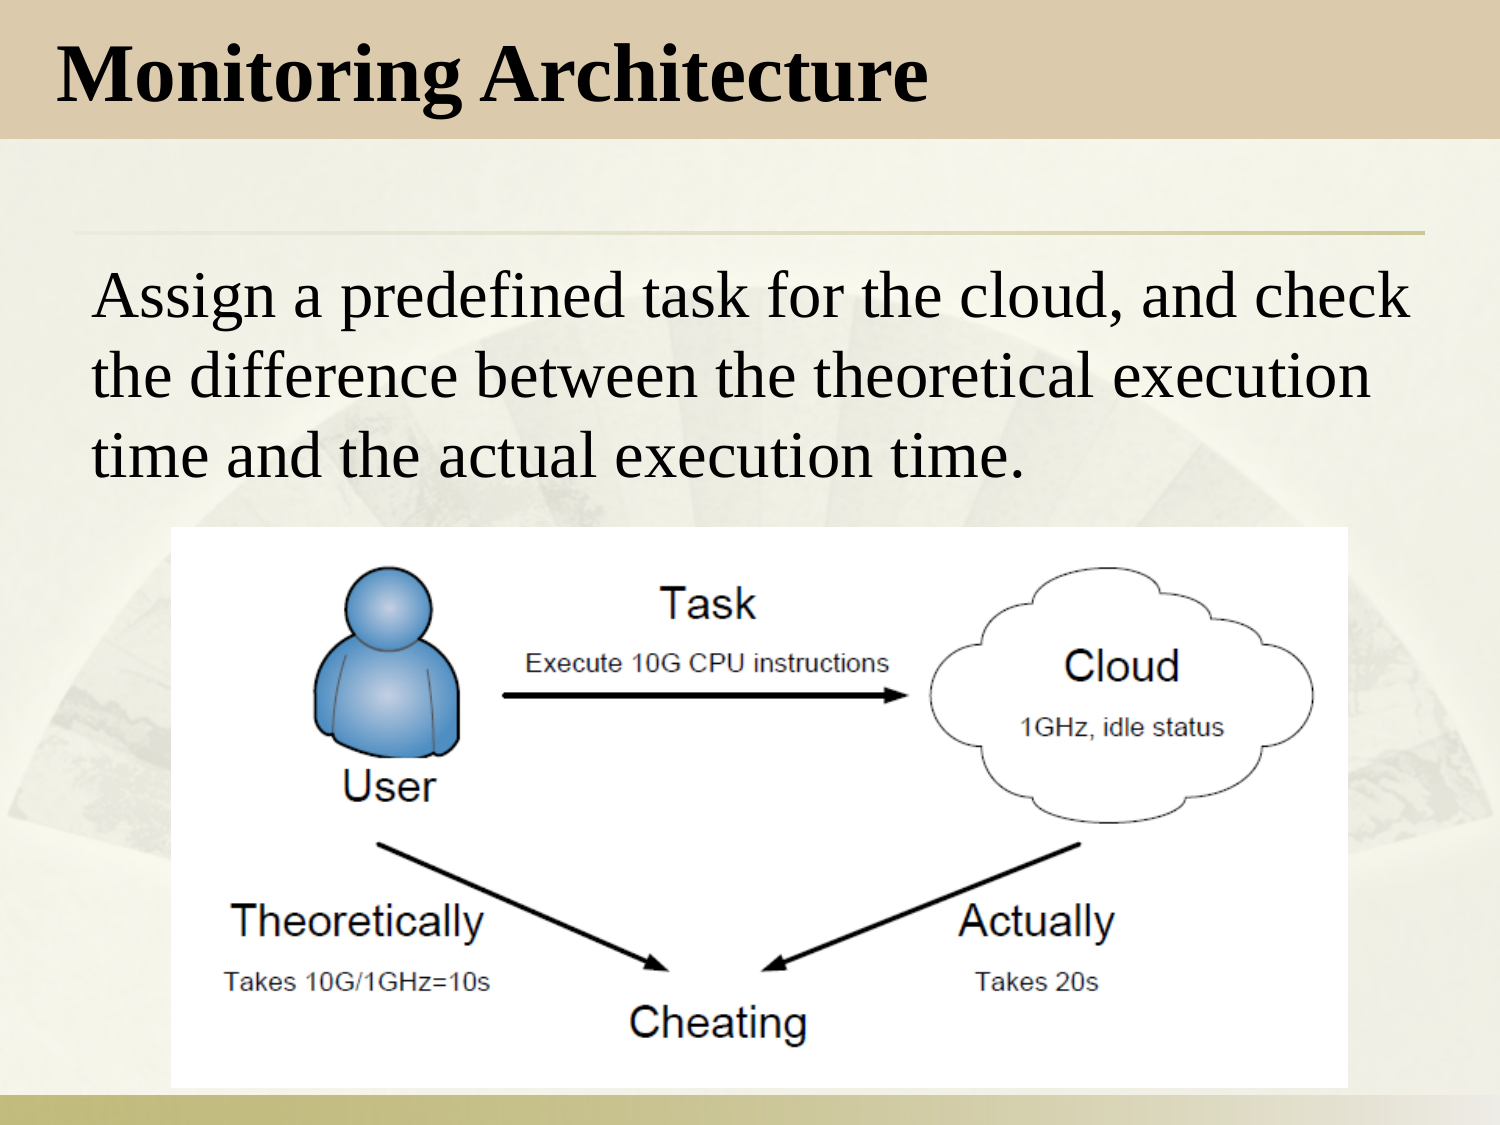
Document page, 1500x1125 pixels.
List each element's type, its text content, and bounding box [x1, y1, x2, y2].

picture [170, 526, 1349, 1089]
text_box Assign a predefined task for the cloud, and check the difference between the theoretical execution time and the actual execution time. [76, 243, 1436, 499]
text_box Monitoring Architecture [0, 0, 1500, 139]
